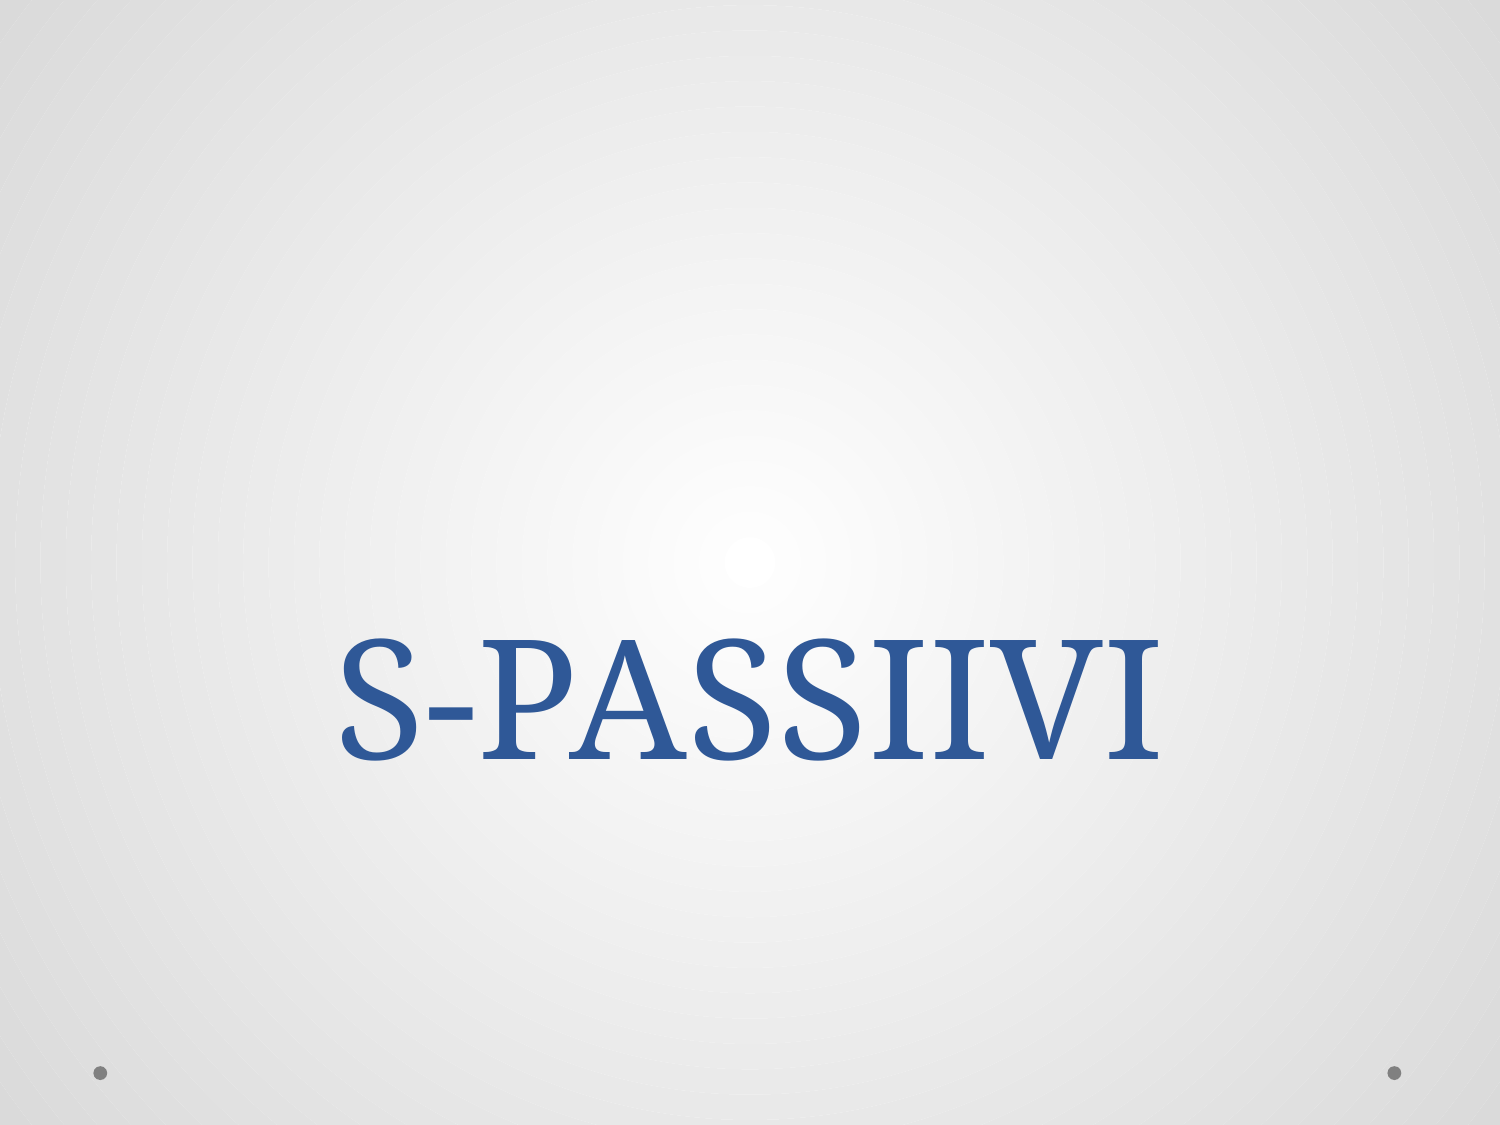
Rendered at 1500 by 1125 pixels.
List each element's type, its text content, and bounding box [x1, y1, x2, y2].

title S-PASSIIVI [112, 99, 1388, 800]
